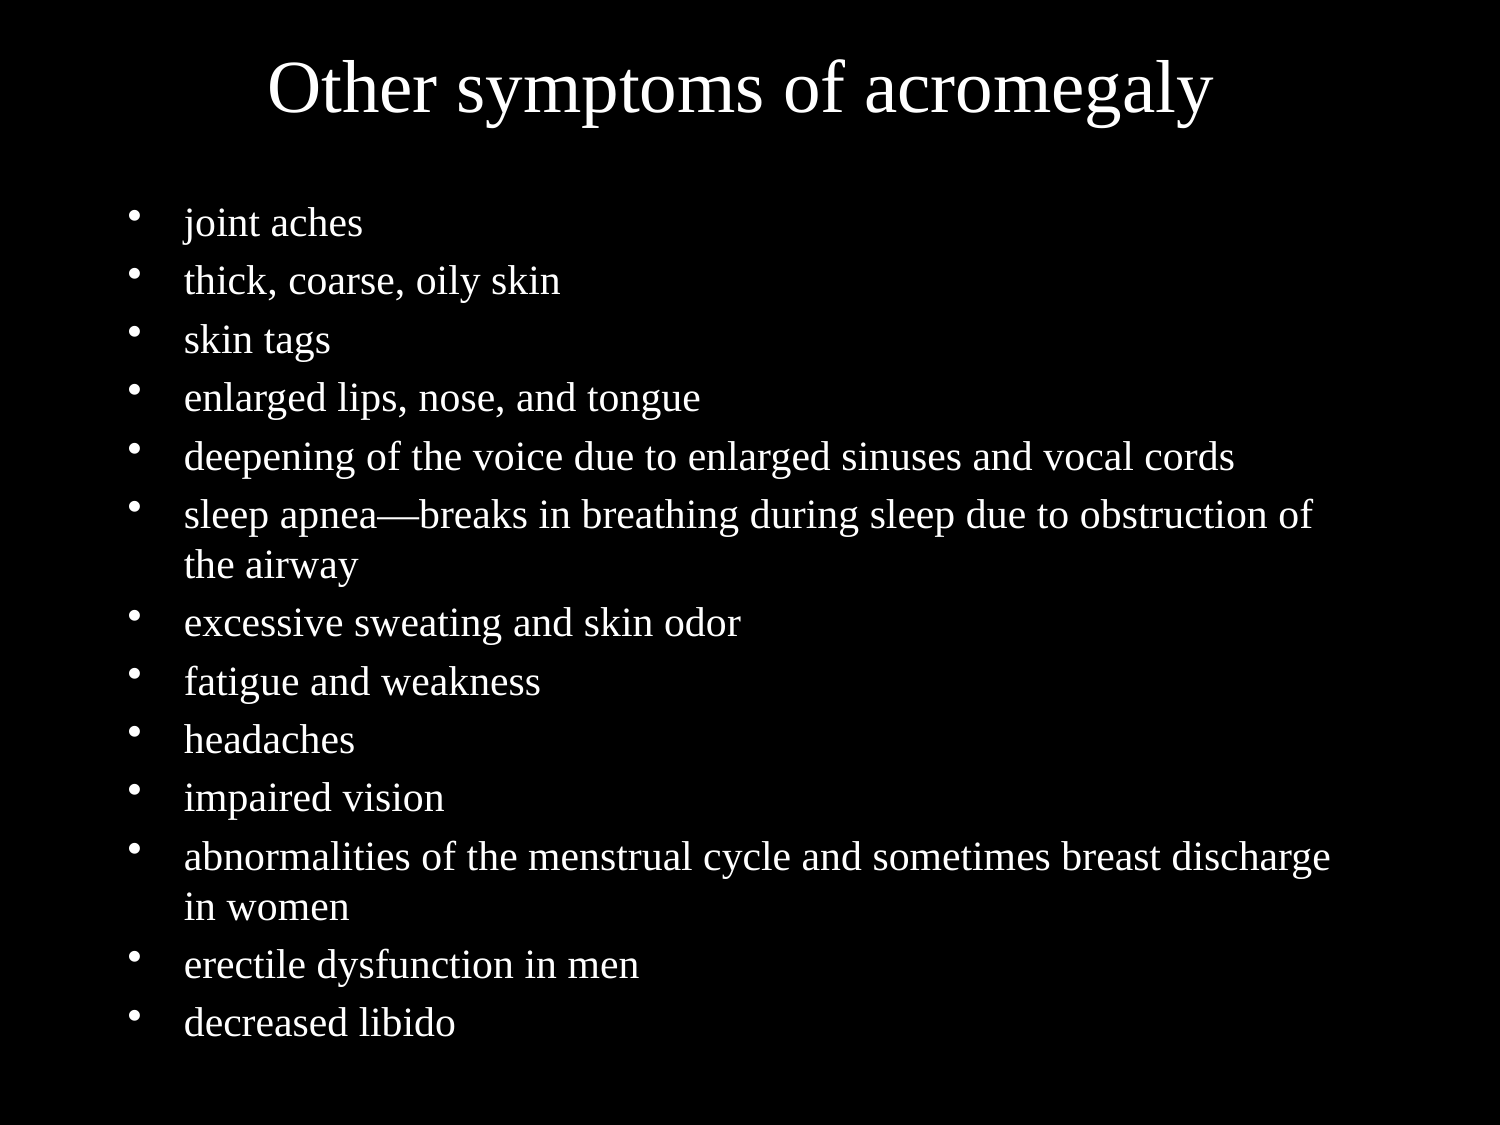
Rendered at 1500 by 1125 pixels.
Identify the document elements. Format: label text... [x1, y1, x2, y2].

list joint aches thick, coarse, oily skin skin tags enlarged lips, nose, and tongue deepening of the voice due to enlarged sinuses and vocal cords sleep apnea—breaks in breathing during sleep due to obstruction of the airway excessive sweating and skin odor fatigue and weakness headaches impaired vision abnormalities of the menstrual cycle and sometimes breast discharge in women erectile dysfunction in men decreased libido [112, 187, 1388, 1076]
title Other symptoms of acromegaly [112, 62, 1388, 187]
